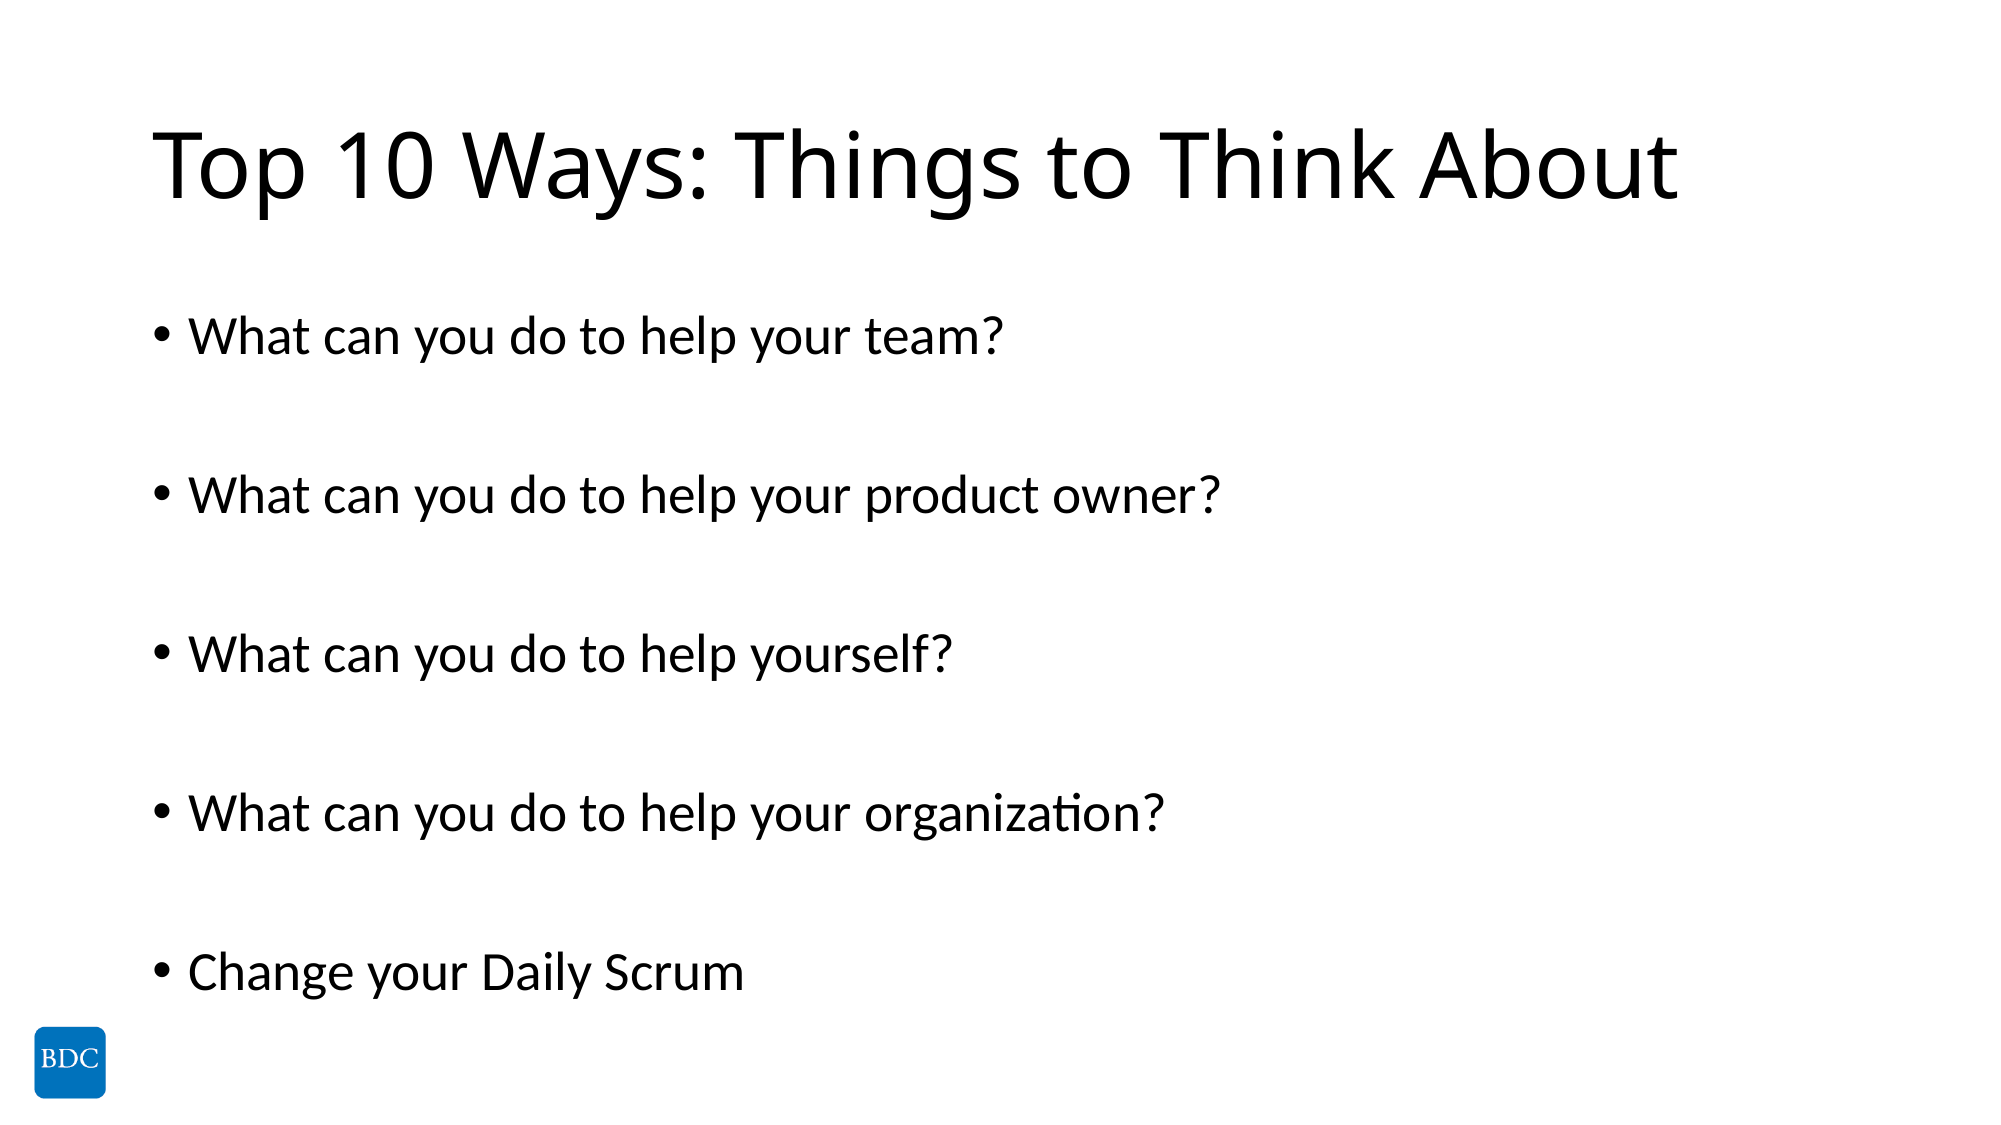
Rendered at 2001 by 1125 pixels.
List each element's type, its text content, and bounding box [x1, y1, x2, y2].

list What can you do to help your team? What can you do to help your product owner? What can you do to help yourself? What can you do to help your organization? Change your Daily Scrum [137, 299, 1863, 1014]
picture [24, 1012, 114, 1107]
title Top 10 Ways: Things to Think About [137, 59, 1863, 278]
